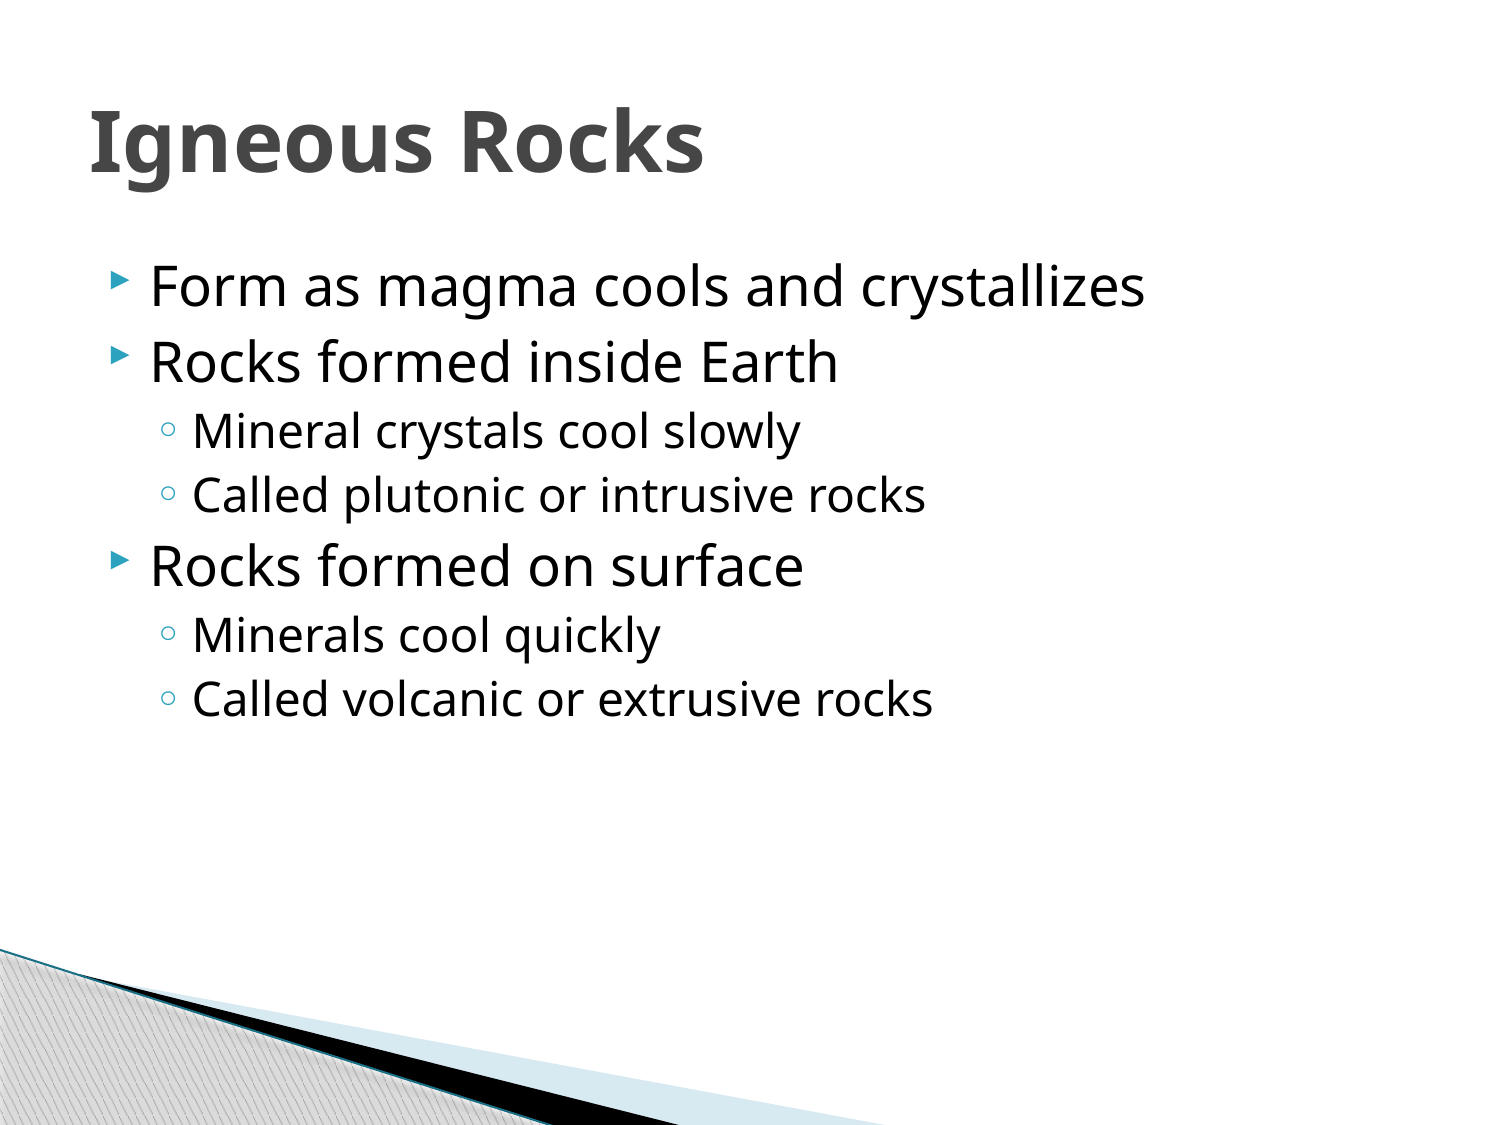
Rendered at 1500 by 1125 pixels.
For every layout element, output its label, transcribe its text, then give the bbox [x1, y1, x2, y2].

title Igneous Rocks [75, 45, 1425, 233]
list Form as magma cools and crystallizes Rocks formed inside Earth Mineral crystals cool slowly Called plutonic or intrusive rocks Rocks formed on surface Minerals cool quickly Called volcanic or extrusive rocks [75, 243, 1425, 986]
